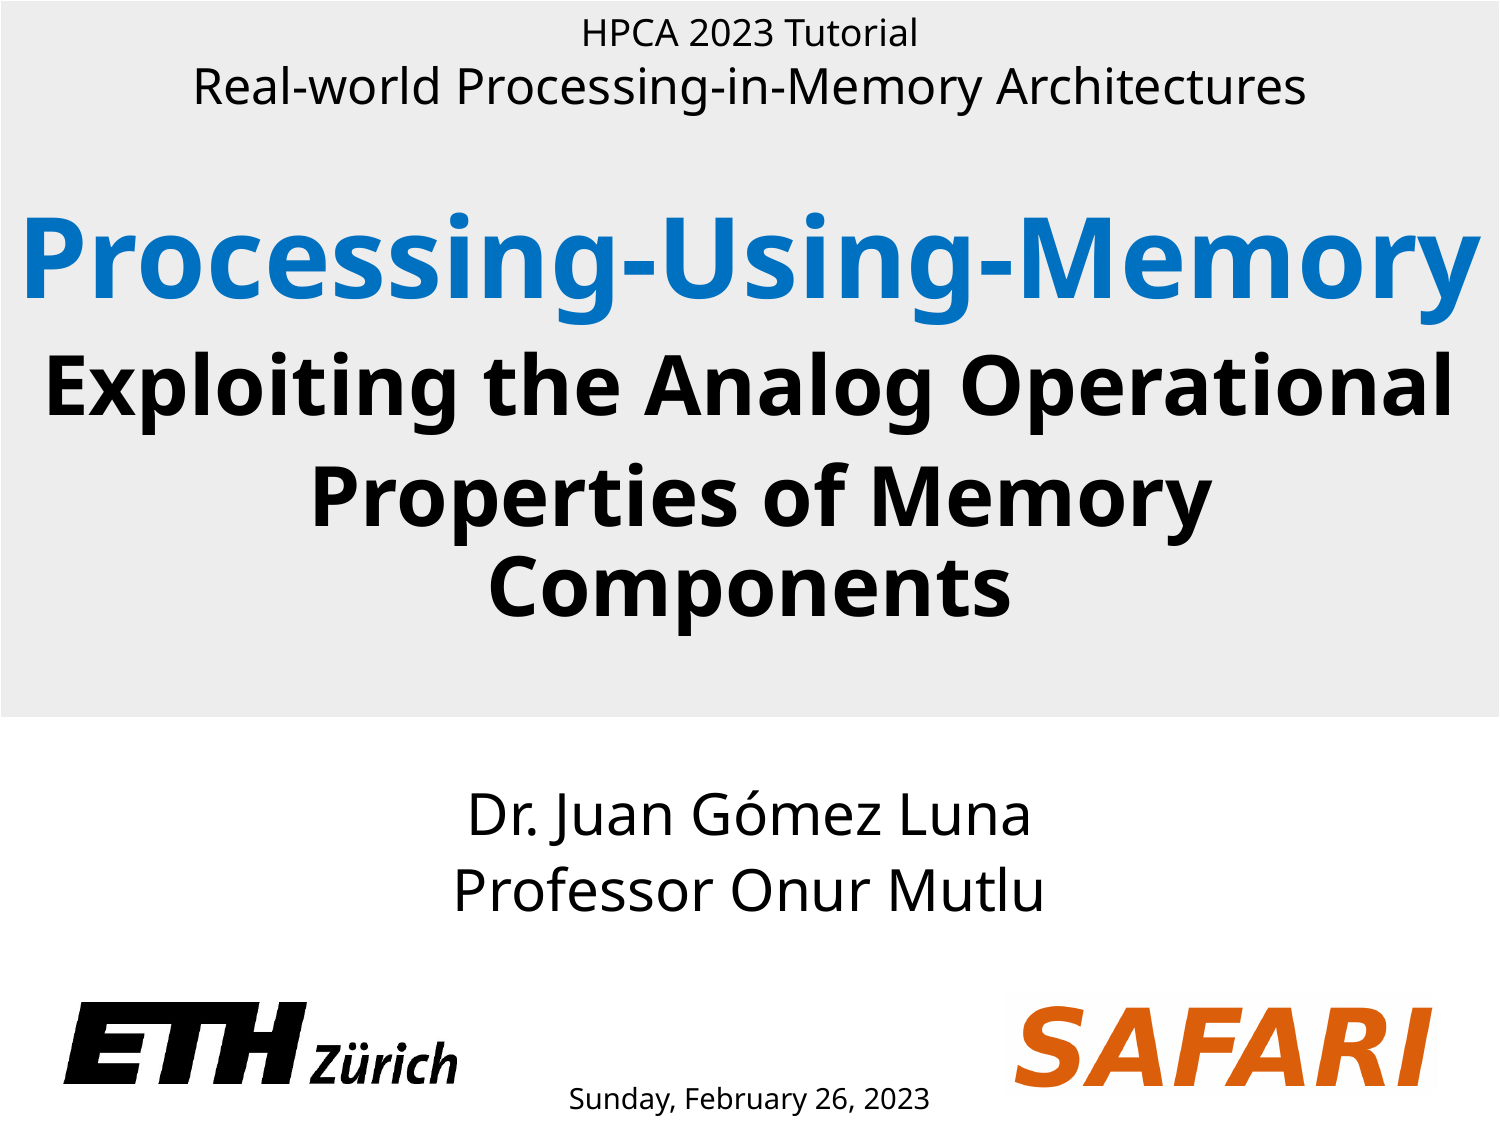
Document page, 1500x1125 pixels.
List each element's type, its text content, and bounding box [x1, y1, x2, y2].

picture [63, 1002, 457, 1084]
list Processing-Using-Memory Exploiting the Analog Operational Properties of Memory Components [0, 151, 1500, 684]
text_box Sunday, February 26, 2023 [554, 1072, 946, 1123]
subtitle Dr. Juan Gómez Luna Professor Onur Mutlu [0, 777, 1500, 975]
picture [1004, 993, 1438, 1094]
text_box HPCA 2023 Tutorial Real-world Processing-in-Memory Architectures [177, 1, 1323, 122]
